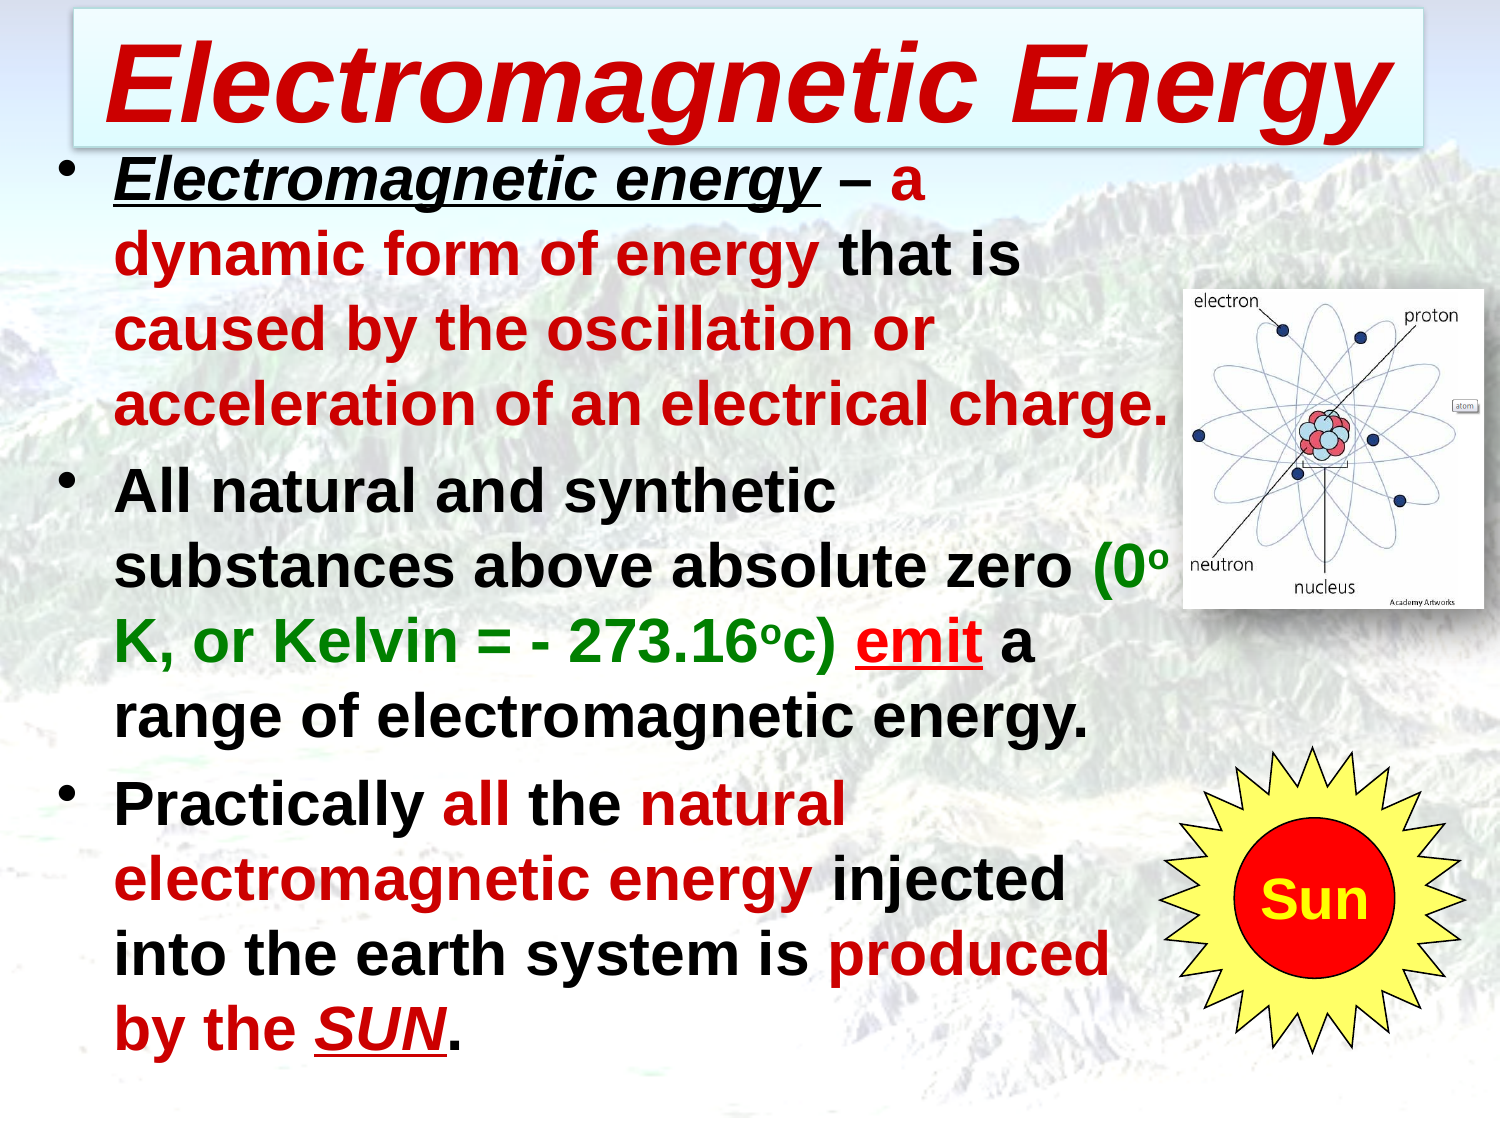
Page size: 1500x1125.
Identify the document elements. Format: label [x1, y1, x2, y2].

picture [0, 0, 1500, 1118]
text_box [1159, 747, 1466, 1053]
